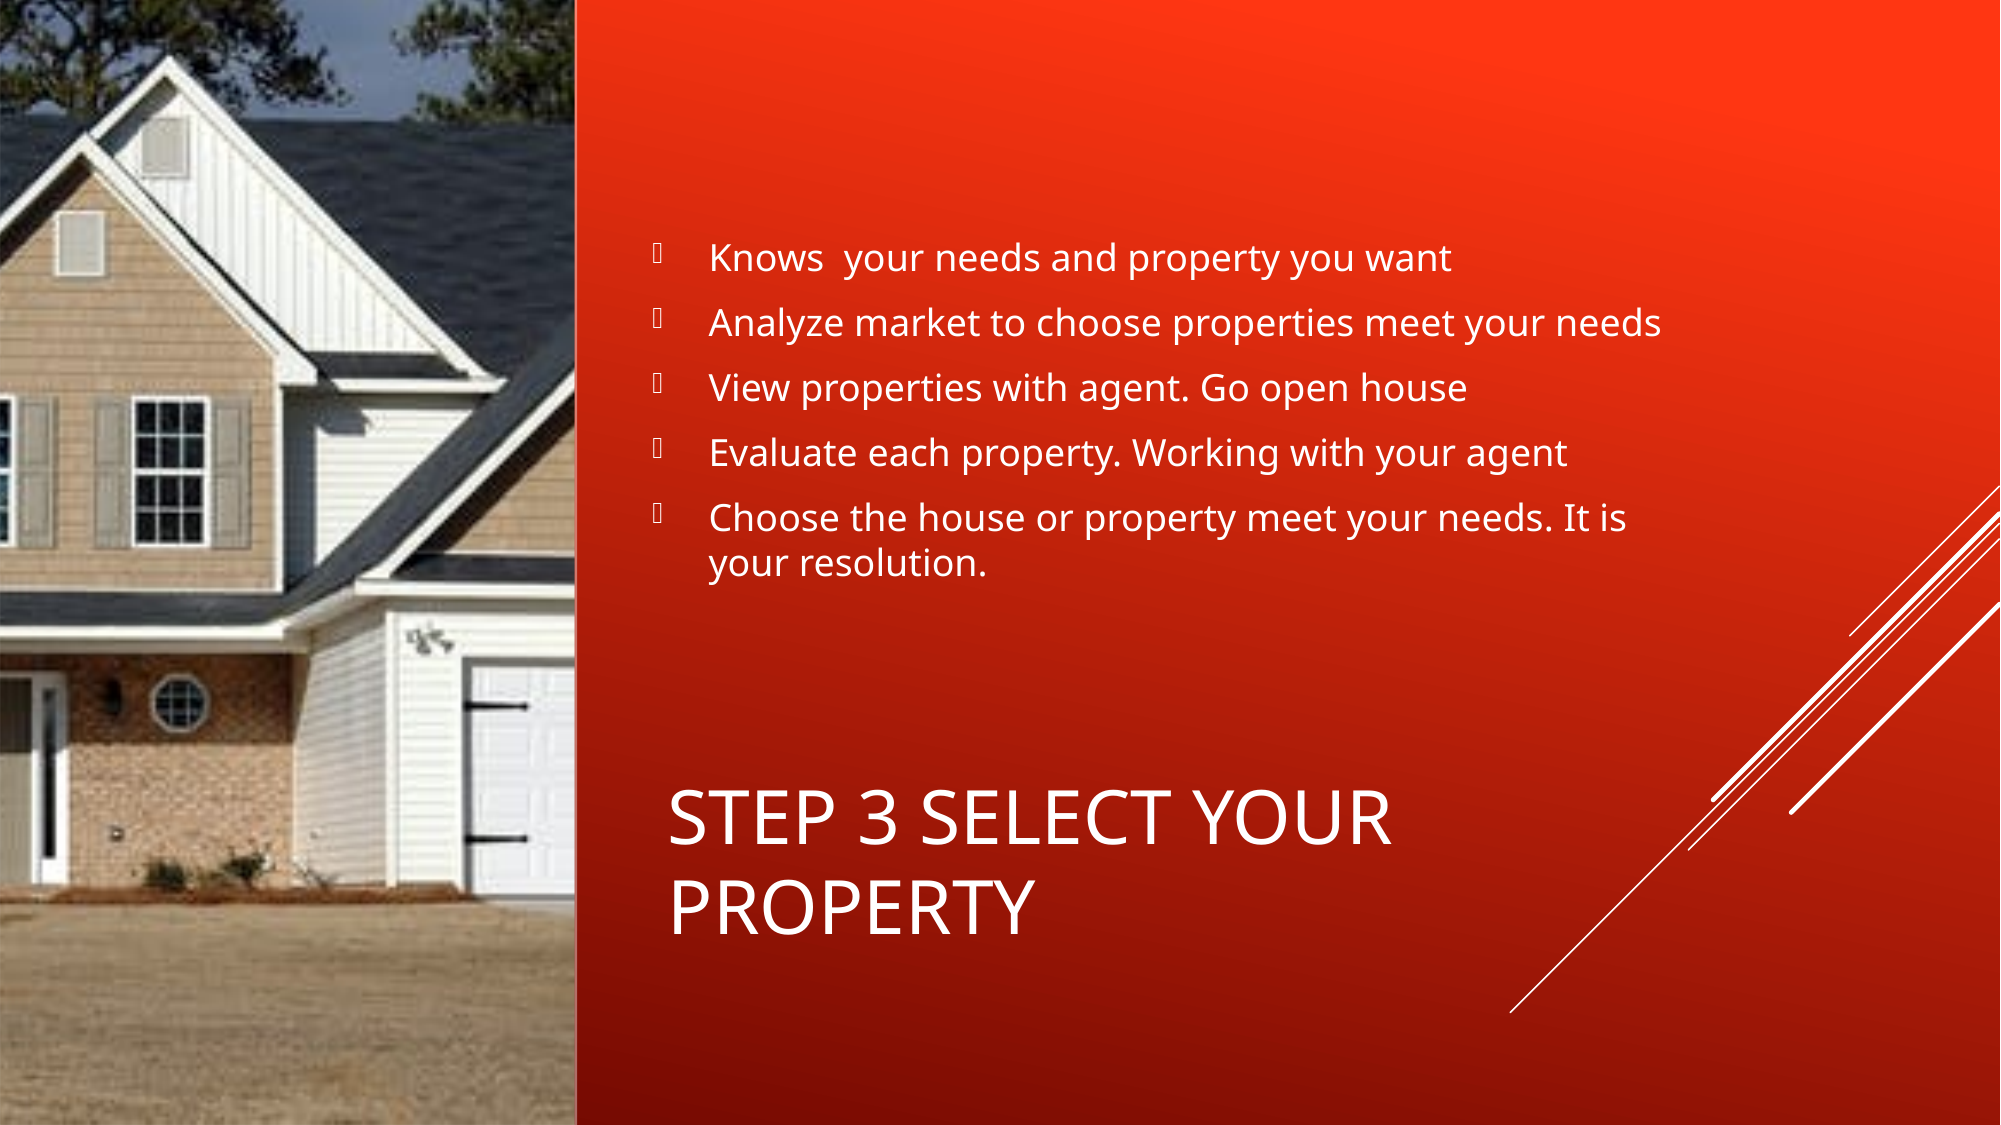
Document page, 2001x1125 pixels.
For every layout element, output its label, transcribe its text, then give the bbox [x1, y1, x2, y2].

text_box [1510, 485, 2000, 1013]
list Knows your needs and property you want Analyze market to choose properties meet your needs View properties with agent. Go open house Evaluate each property. Working with your agent Choose the house or property meet your needs. It is your resolution. [637, 112, 1725, 706]
title STEP 3 SELECT YOUR PROPERTY [652, 736, 1510, 984]
picture [0, 0, 575, 1125]
text_box [578, 0, 2000, 1125]
